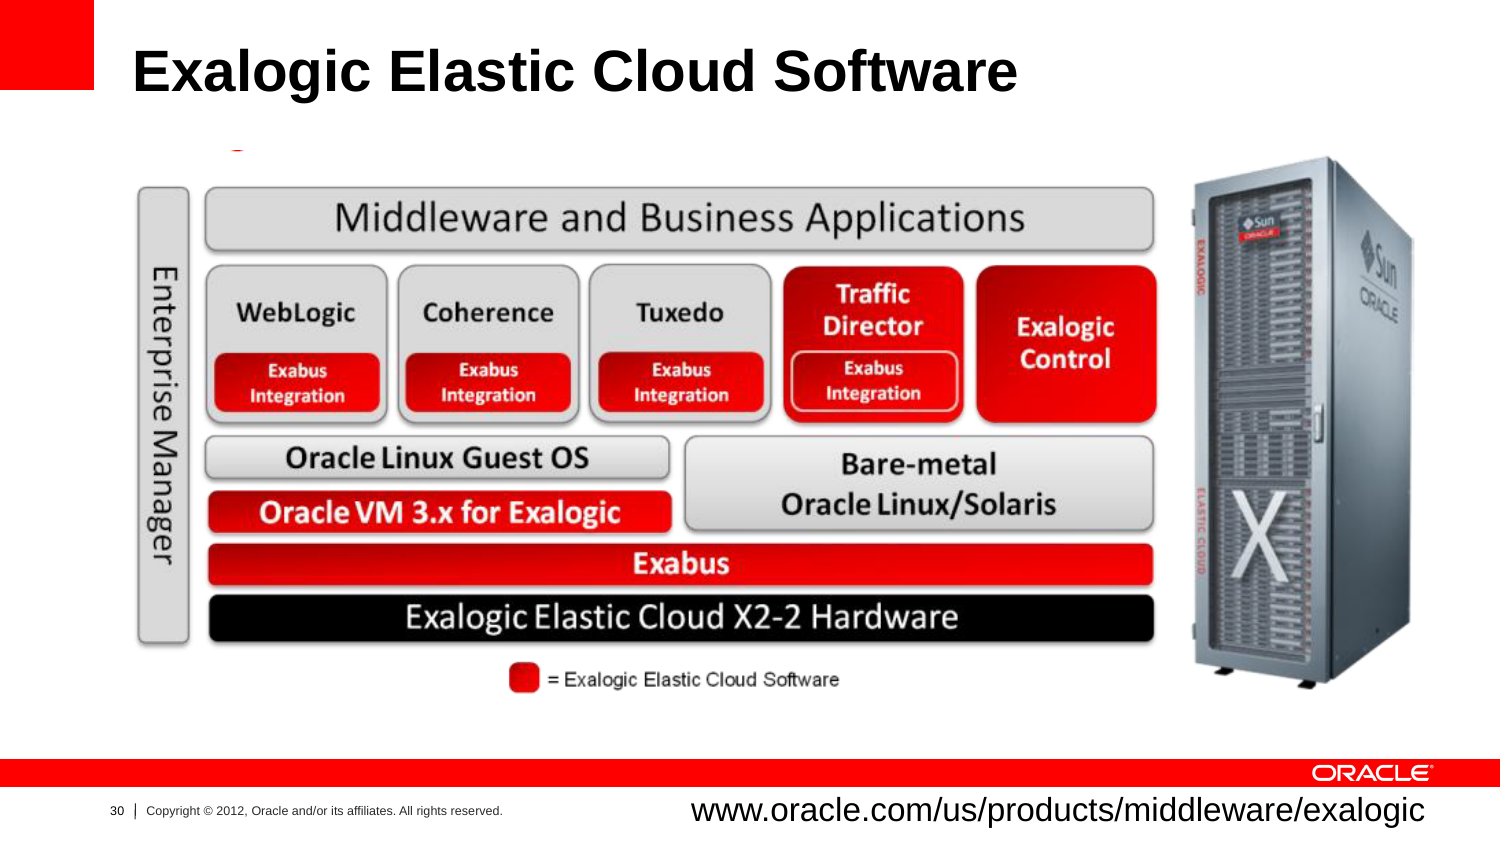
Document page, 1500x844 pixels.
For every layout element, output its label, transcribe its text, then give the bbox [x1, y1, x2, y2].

picture [0, 759, 1500, 787]
title Exalogic Elastic Cloud Software [132, 33, 1467, 104]
text_box www.oracle.com/us/products/middleware/exalogic [690, 788, 1453, 844]
picture [117, 149, 1453, 706]
